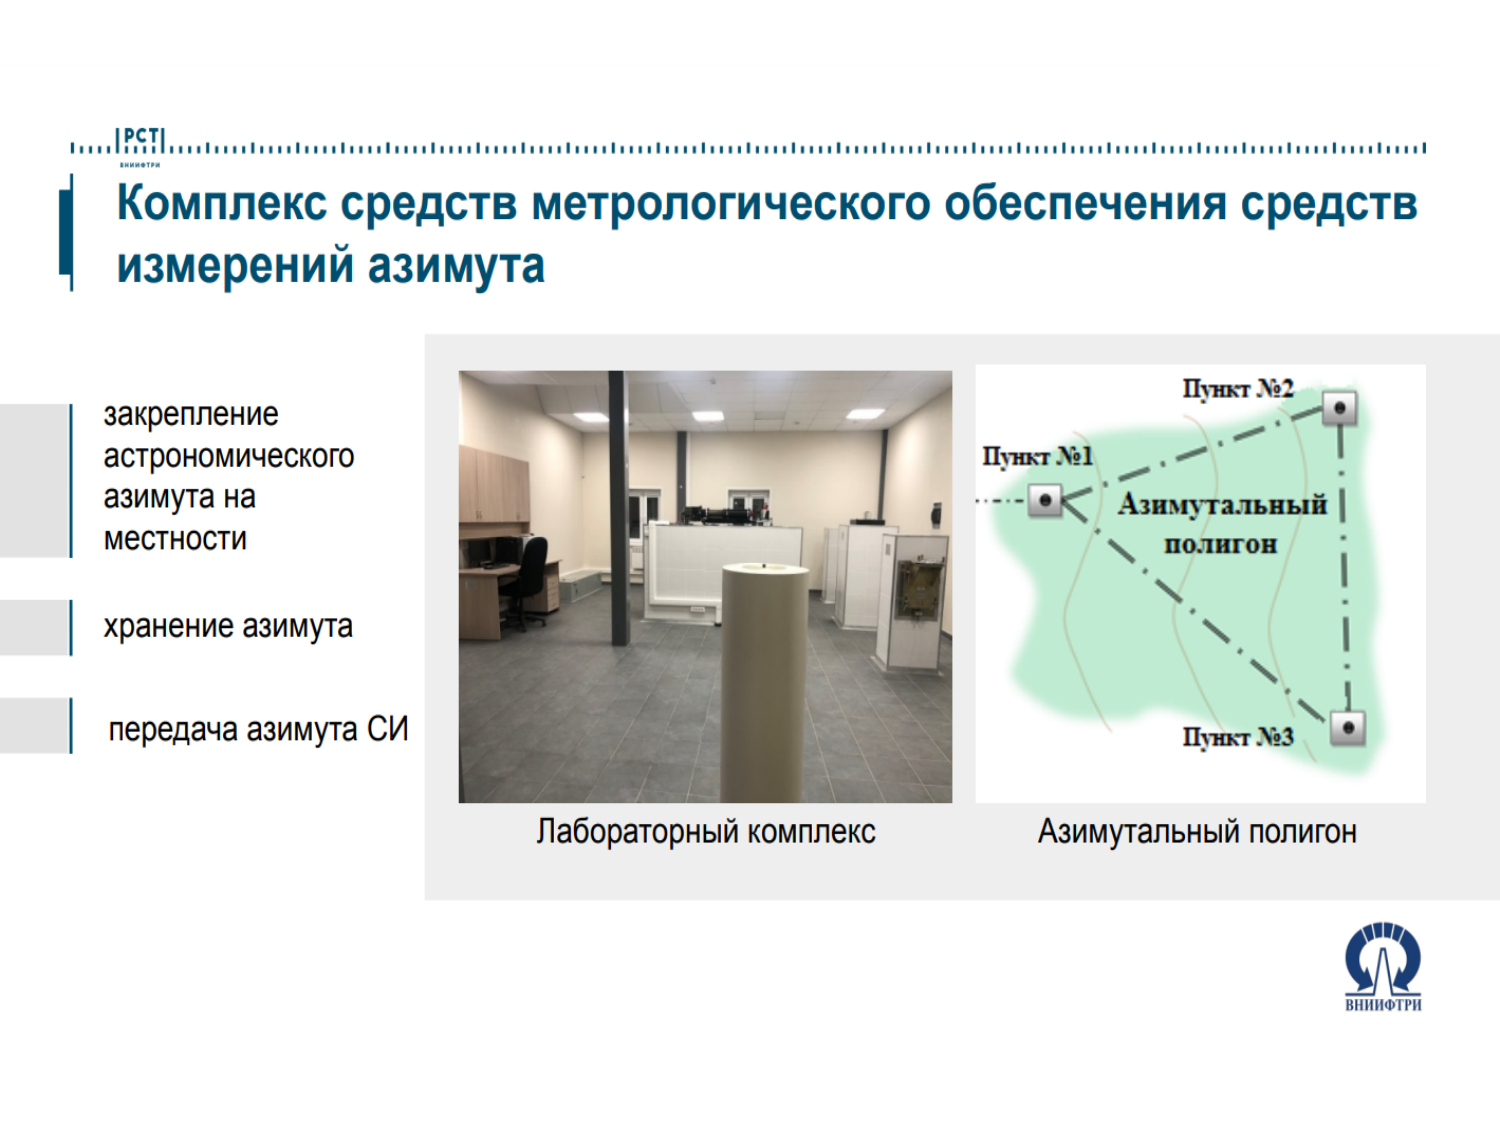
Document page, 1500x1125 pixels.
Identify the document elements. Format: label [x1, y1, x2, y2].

picture [0, 64, 1500, 1046]
